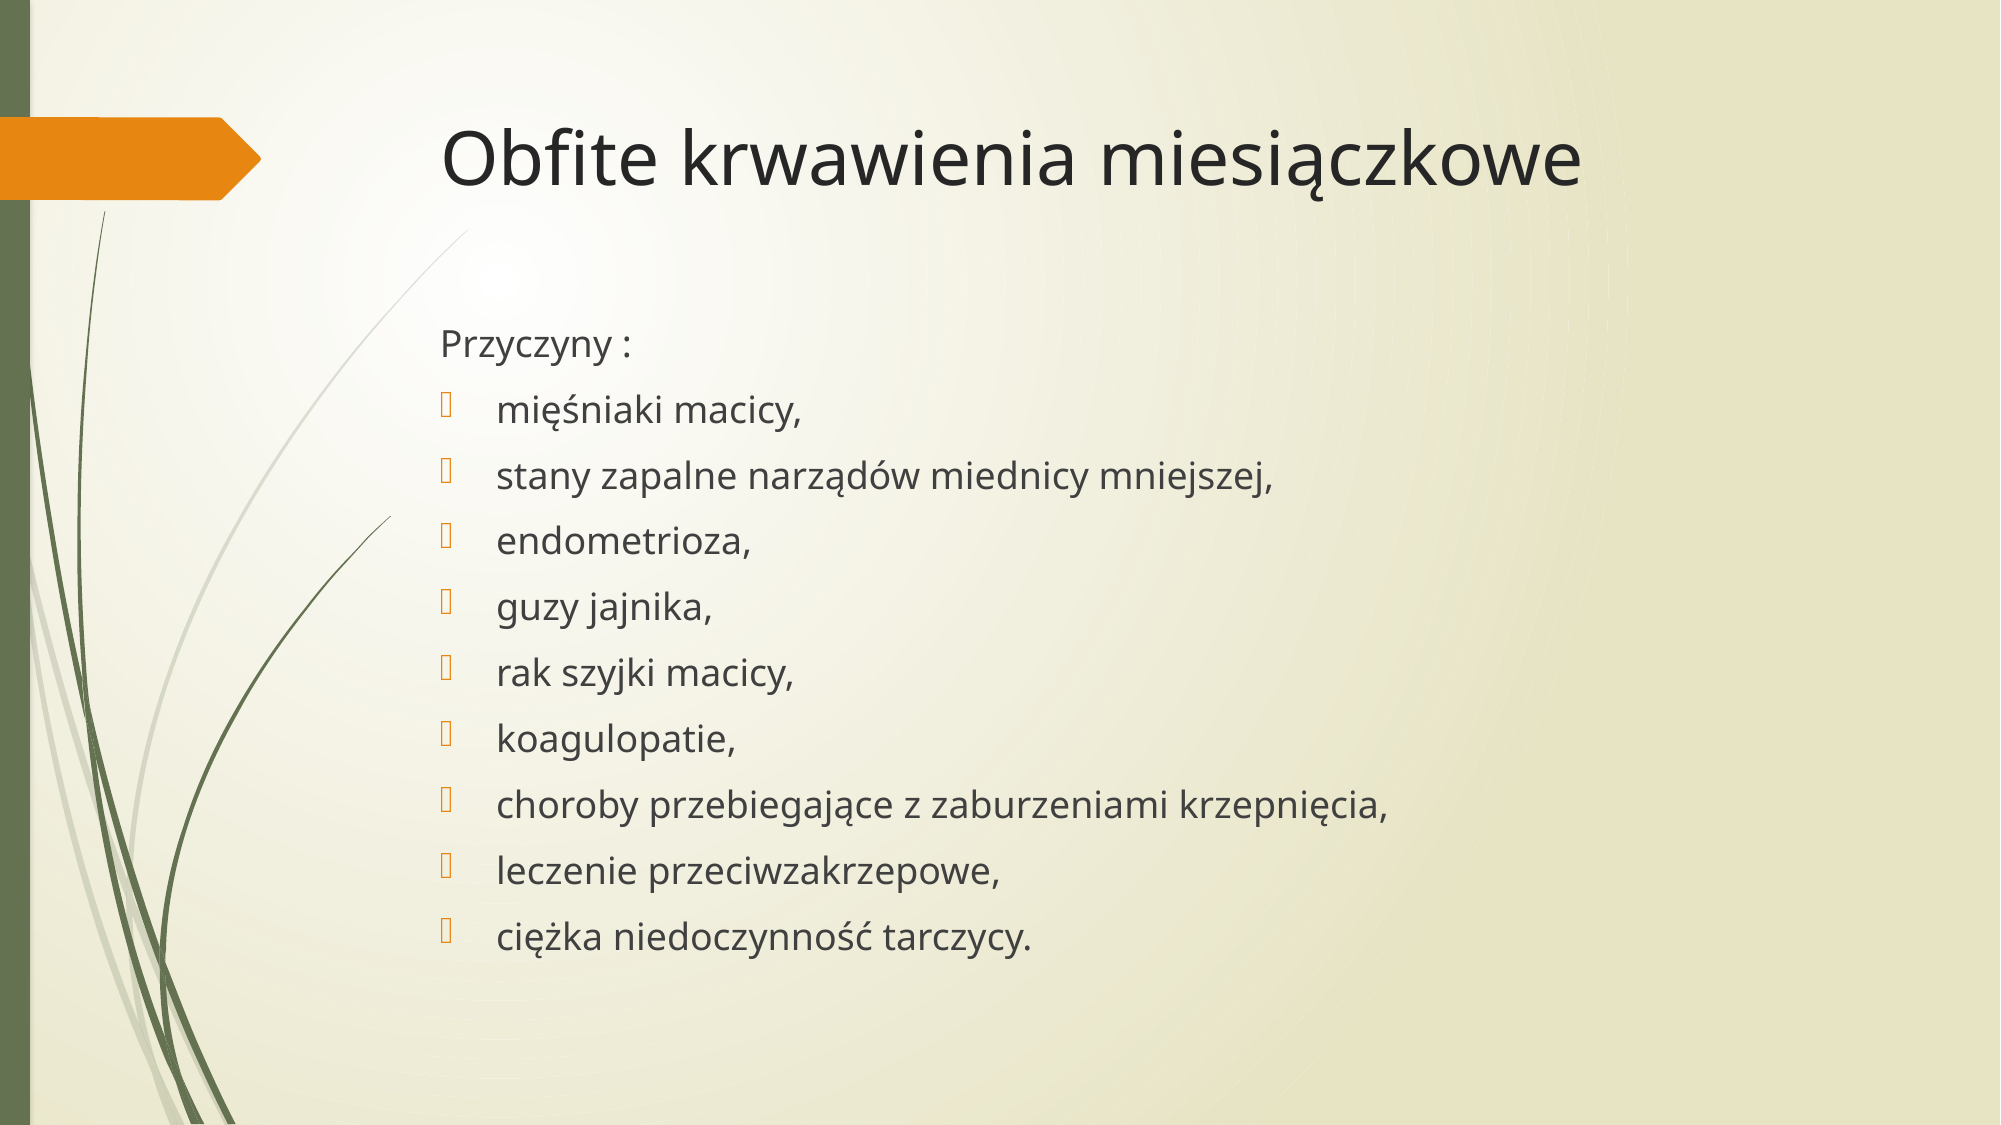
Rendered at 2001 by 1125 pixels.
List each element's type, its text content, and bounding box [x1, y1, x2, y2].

title Obfite krwawienia miesiączkowe [425, 102, 1888, 312]
list Przyczyny : mięśniaki macicy, stany zapalne narządów miednicy mniejszej, endometrioza, guzy jajnika, rak szyjki macicy, koagulopatie, choroby przebiegające z zaburzeniami krzepnięcia, leczenie przeciwzakrzepowe, ciężka niedoczynność tarczycy. [424, 312, 1888, 970]
